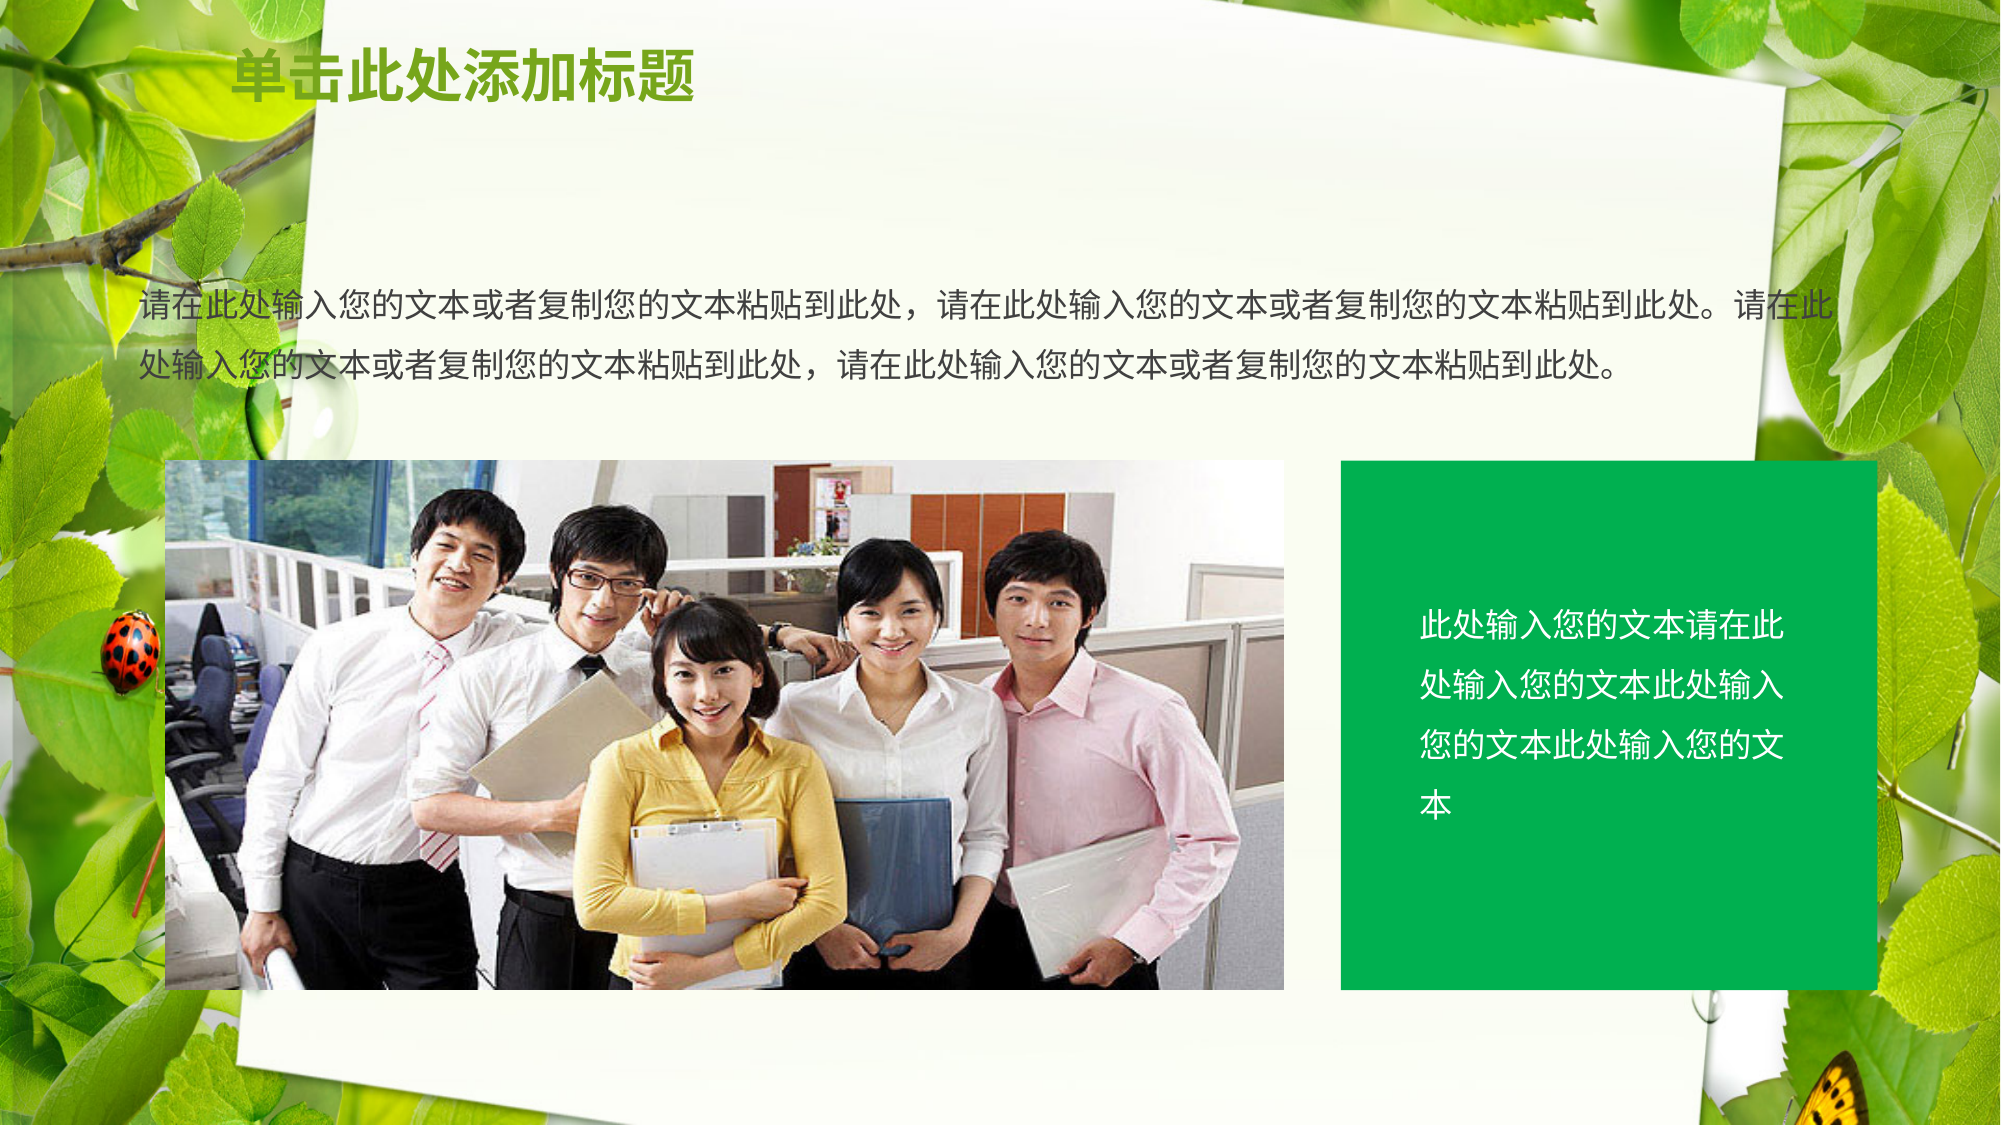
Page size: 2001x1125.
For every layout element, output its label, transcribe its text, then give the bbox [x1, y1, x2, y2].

text_box 请在此处输入您的文本或者复制您的文本粘贴到此处，请在此处输入您的文本或者复制您的文本粘贴到此处。请在此处输入您的文本或者复制您的文本粘贴到此处，请在此处输入您的文本或者复制您的文本粘贴到此处。 [124, 257, 1878, 392]
text_box [1340, 460, 1878, 991]
picture [0, 0, 2001, 1125]
title 单击此处添加标题 [214, 31, 1940, 126]
text_box 此处输入您的文本请在此处输入您的文本此处输入您的文本此处输入您的文本 [1404, 576, 1831, 861]
